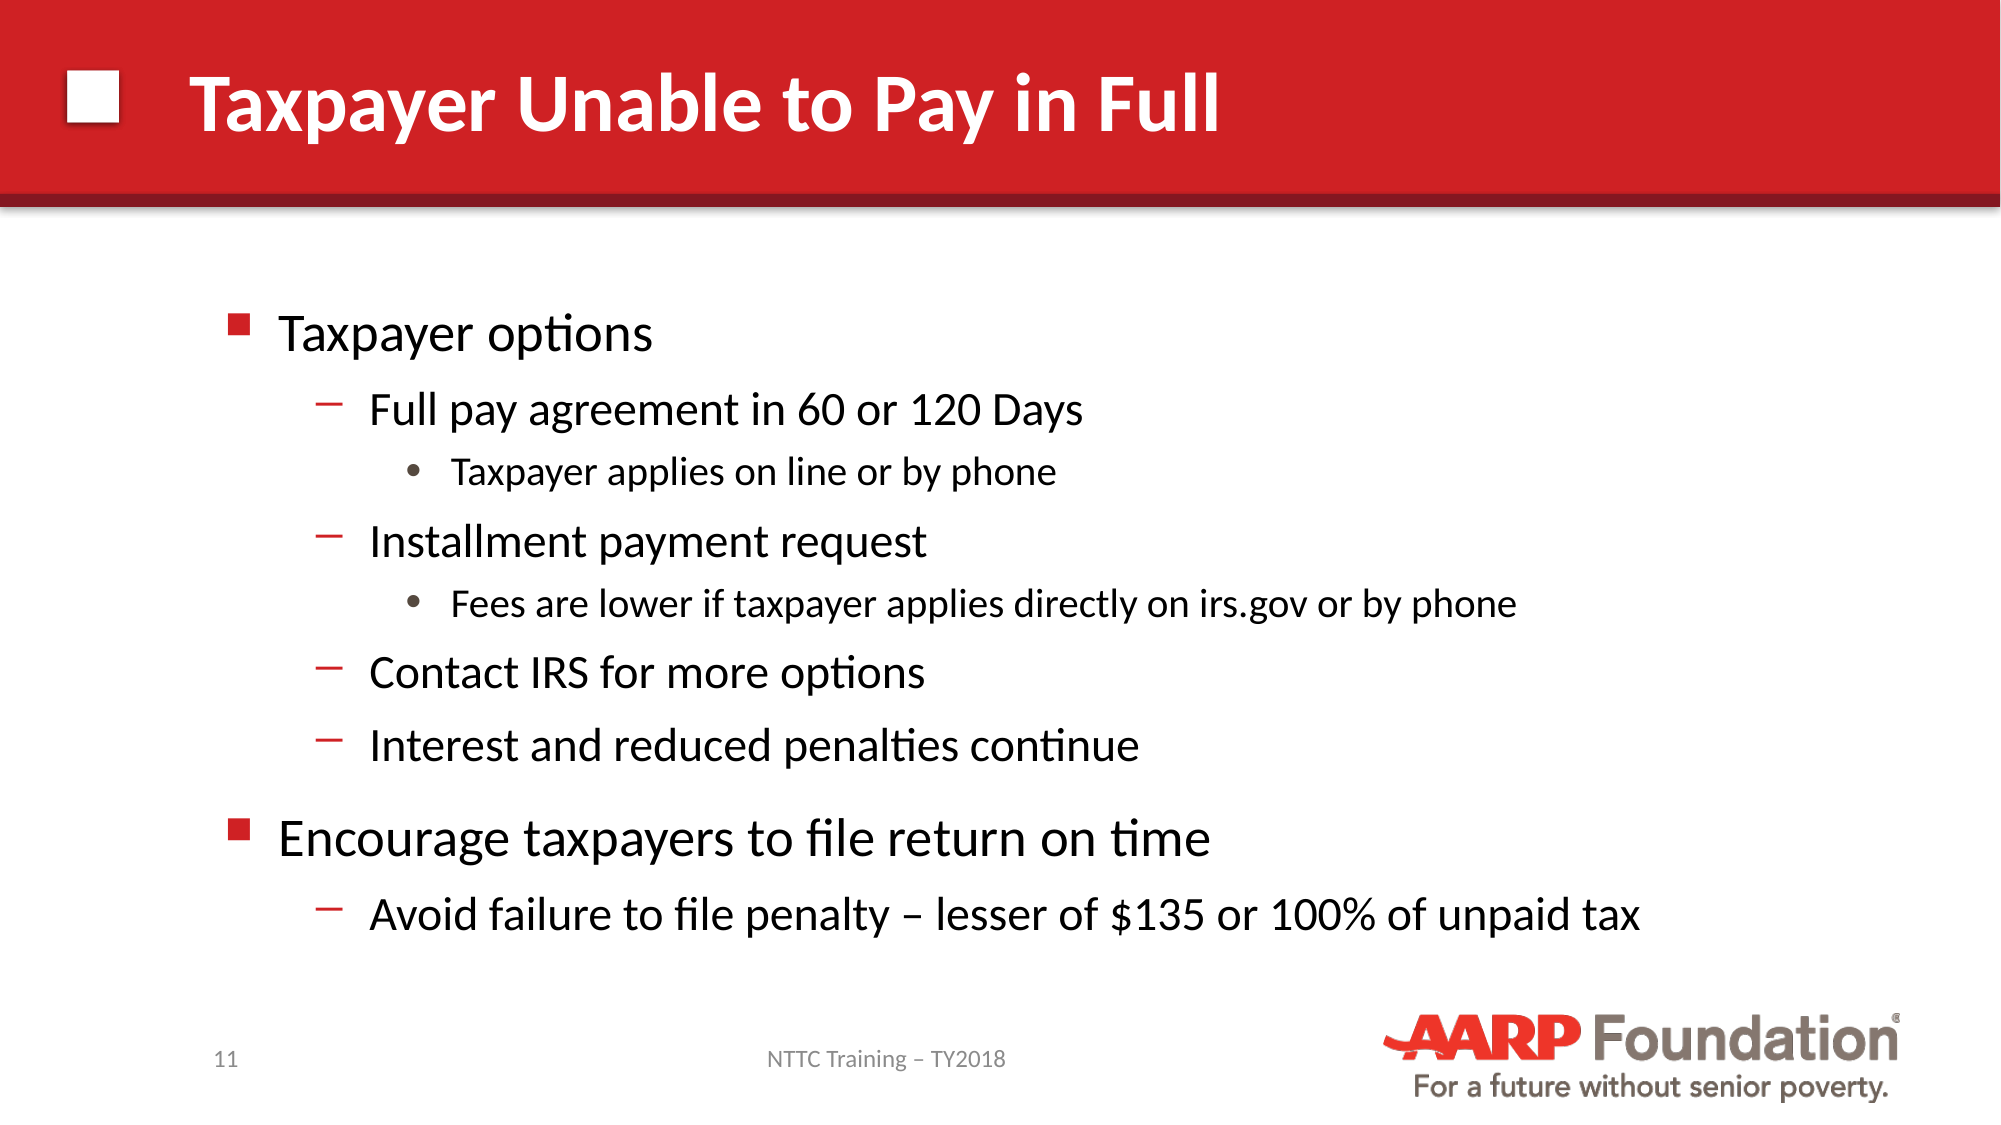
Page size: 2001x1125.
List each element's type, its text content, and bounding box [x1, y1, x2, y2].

title Taxpayer Unable to Pay in Full [174, 4, 1775, 193]
footer NTTC Training – TY2018 [570, 1027, 1204, 1088]
slide_number 11 [99, 1027, 254, 1088]
list Taxpayer options Full pay agreement in 60 or 120 Days Taxpayer applies on line or by phone Installment payment request Fees are lower if taxpayer applies directly on irs.gov or by phone Contact IRS for more options Interest and reduced penalties continue Encourage taxpayers to file return on time Avoid failure to file penalty – lesser of $135 or 100% of unpaid tax [209, 288, 1810, 949]
